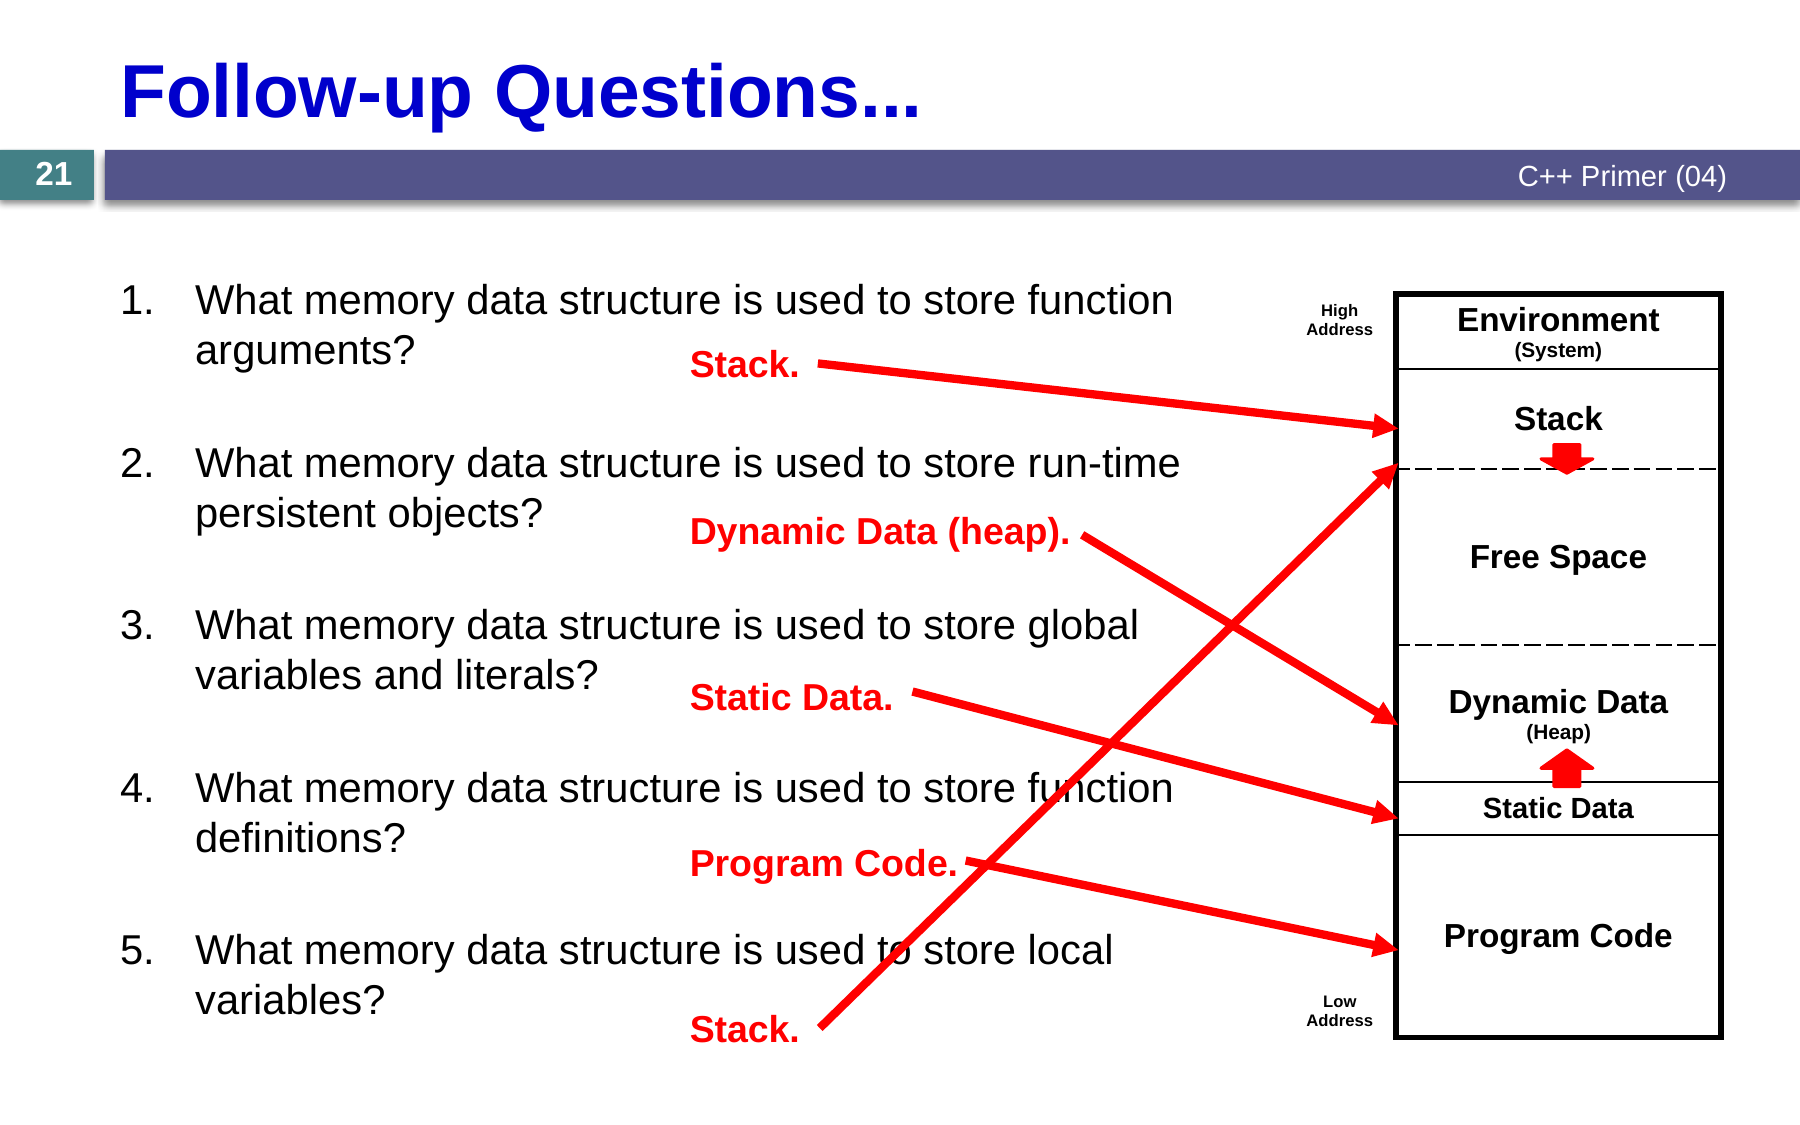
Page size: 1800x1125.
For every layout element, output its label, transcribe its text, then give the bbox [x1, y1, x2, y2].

table_header High Address [1284, 294, 1393, 331]
table_cell Stack [1597, 370, 1718, 469]
table_cell Program Code [1404, 836, 1718, 1035]
table_cell Free Space [1404, 469, 1718, 645]
table_cell Static Data [1404, 783, 1718, 834]
table_cell Dynamic Data (Heap) [1597, 645, 1718, 781]
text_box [1404, 498, 1594, 787]
list What memory data structure is used to store function arguments? What memory data structure is used to store run-time persistent objects? What memory data structure is used to store global variables and literals? What memory data structure is used to store function definitions? What memory data structure is used to store local variables? [104, 265, 1250, 1072]
slide_number 21 [0, 149, 108, 194]
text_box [674, 462, 1399, 1059]
table_header Environment (System) [1399, 297, 1718, 368]
footer C++ Primer (04) [675, 149, 1743, 202]
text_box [674, 332, 1594, 474]
title Follow-up Questions... [105, 27, 1743, 149]
